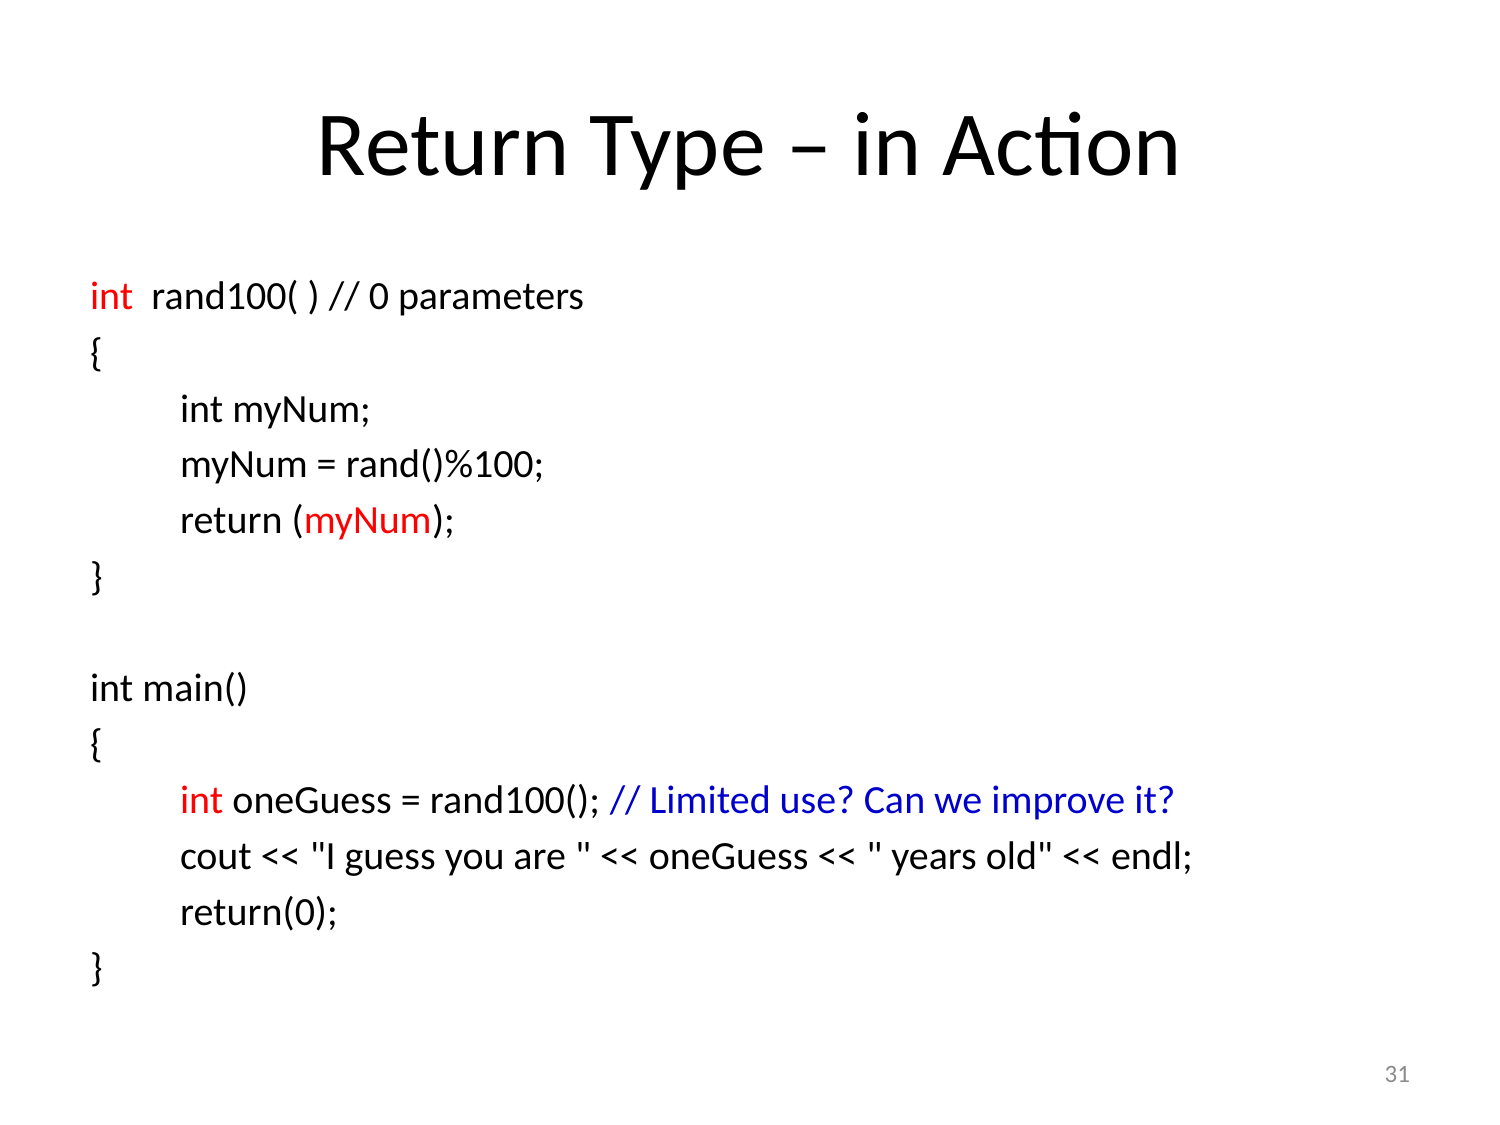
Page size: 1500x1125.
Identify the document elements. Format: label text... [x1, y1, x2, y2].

title Return Type – in Action [75, 45, 1425, 233]
list int rand100( ) // 0 parameters { int myNum; myNum = rand()%100; return (myNum); } int main() { int oneGuess = rand100(); // Limited use? Can we improve it? cout << "I guess you are " << oneGuess << " years old" << endl; return(0); } [75, 262, 1425, 1005]
slide_number 31 [1074, 1042, 1425, 1103]
